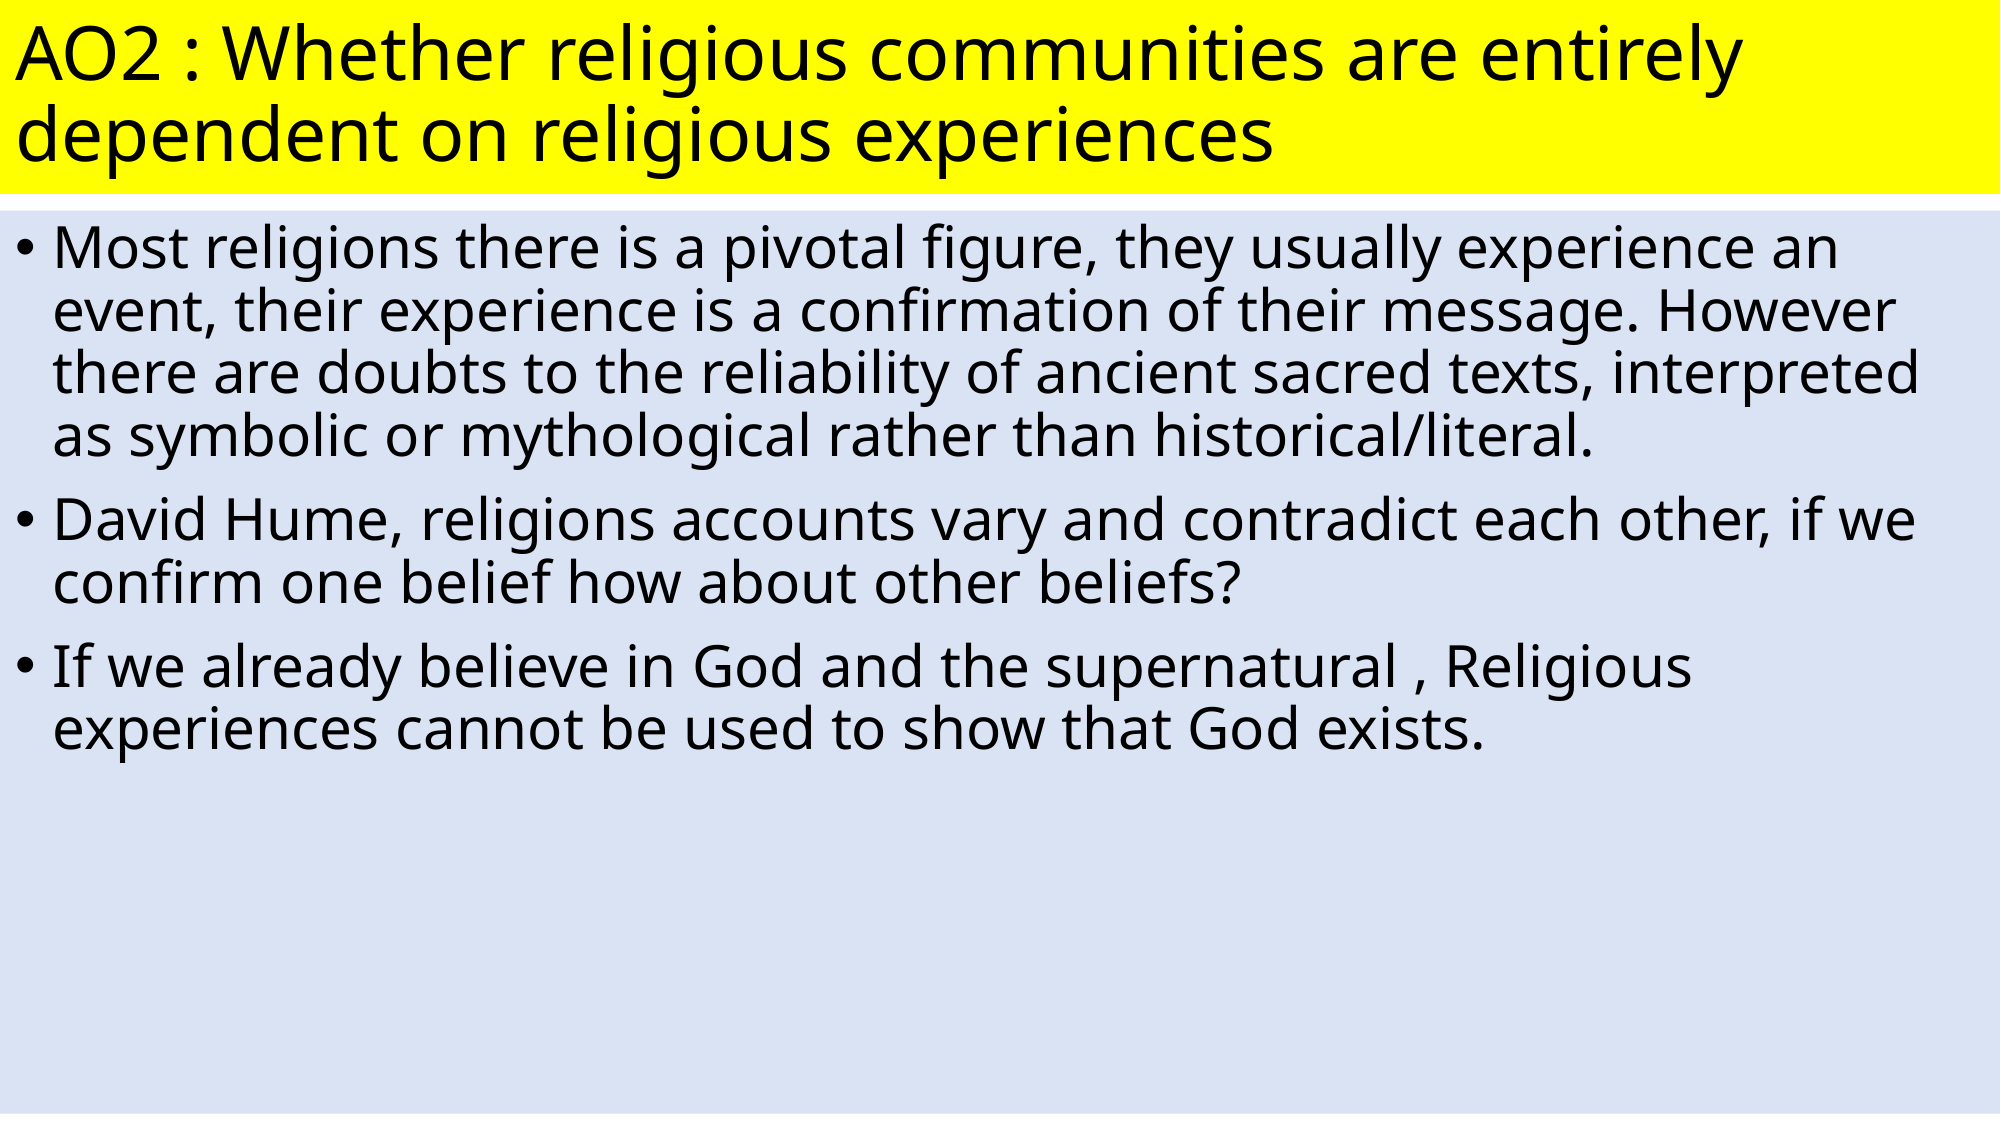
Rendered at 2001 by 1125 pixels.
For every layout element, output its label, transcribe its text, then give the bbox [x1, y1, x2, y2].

title AO2 : Whether religious communities are entirely dependent on religious experiences [0, 0, 2000, 194]
list Most religions there is a pivotal figure, they usually experience an event, their experience is a confirmation of their message. However there are doubts to the reliability of ancient sacred texts, interpreted as symbolic or mythological rather than historical/literal. David Hume, religions accounts vary and contradict each other, if we confirm one belief how about other beliefs? If we already believe in God and the supernatural , Religious experiences cannot be used to show that God exists. [0, 210, 2000, 1114]
